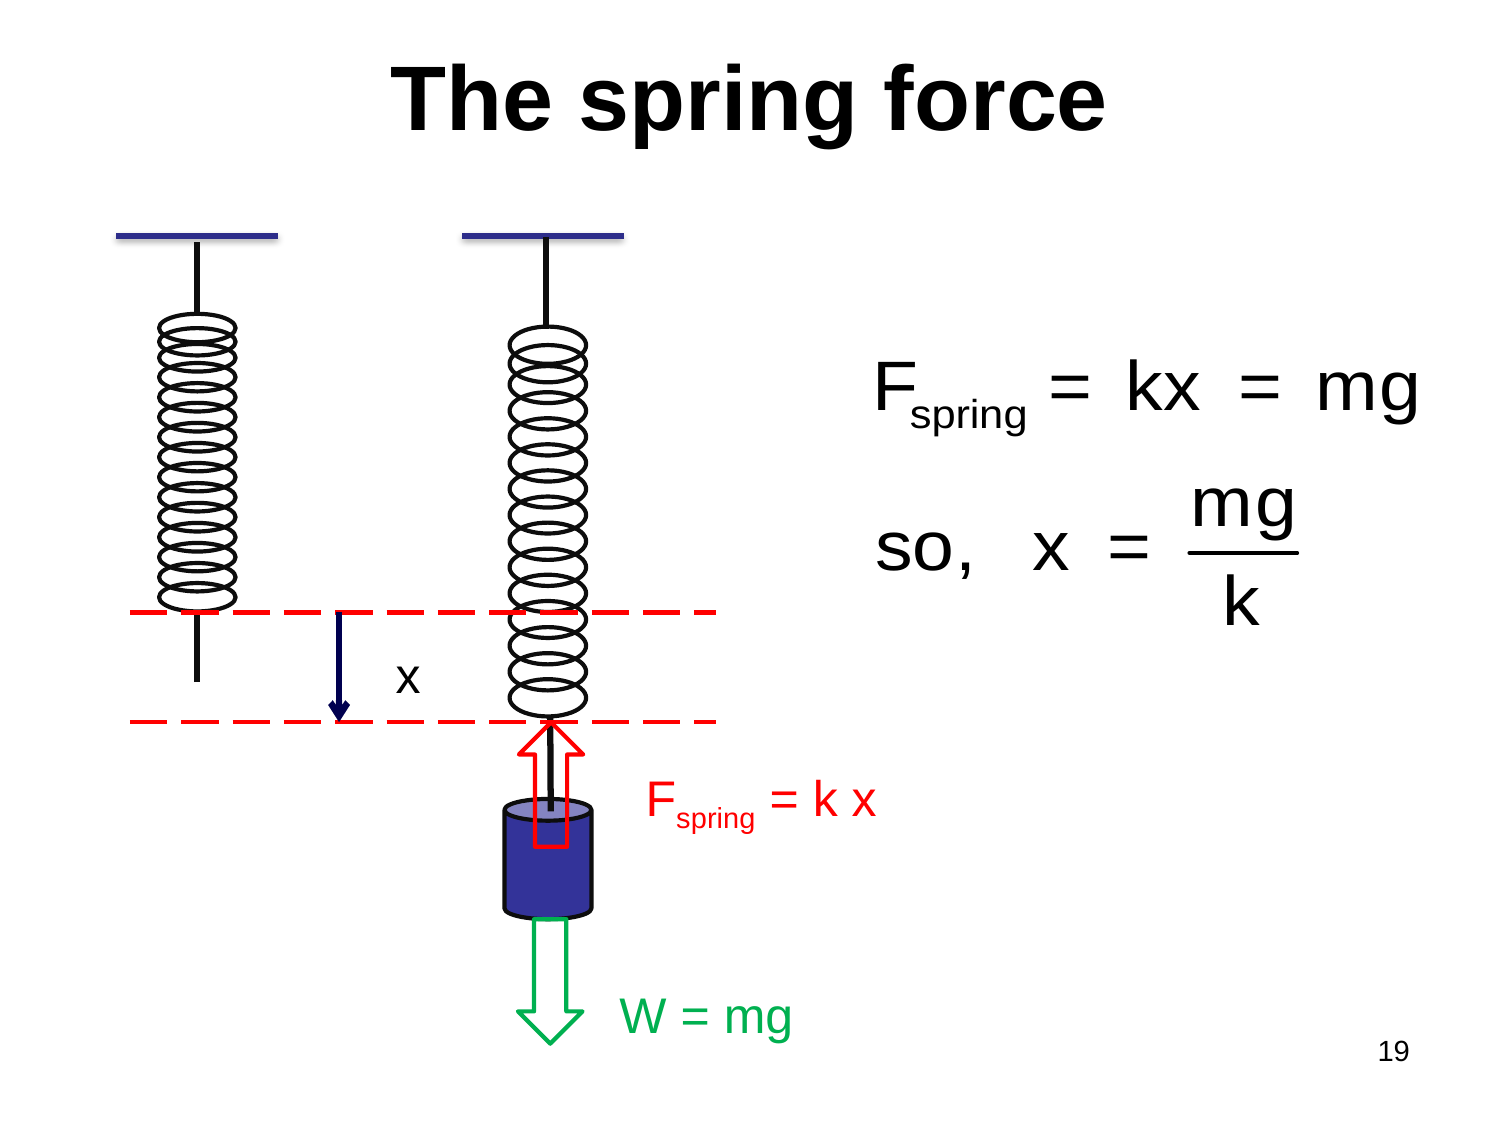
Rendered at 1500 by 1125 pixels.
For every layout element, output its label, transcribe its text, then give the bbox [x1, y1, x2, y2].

text_box [515, 929, 585, 1046]
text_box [461, 731, 625, 920]
slide_number 19 [1074, 1024, 1425, 1103]
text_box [865, 344, 1430, 638]
title The spring force [75, 0, 1425, 188]
text_box Fspring = k x [630, 759, 892, 843]
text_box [116, 235, 279, 683]
text_box x [380, 635, 436, 711]
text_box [461, 235, 625, 611]
text_box W = mg [604, 976, 809, 1052]
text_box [461, 621, 625, 721]
